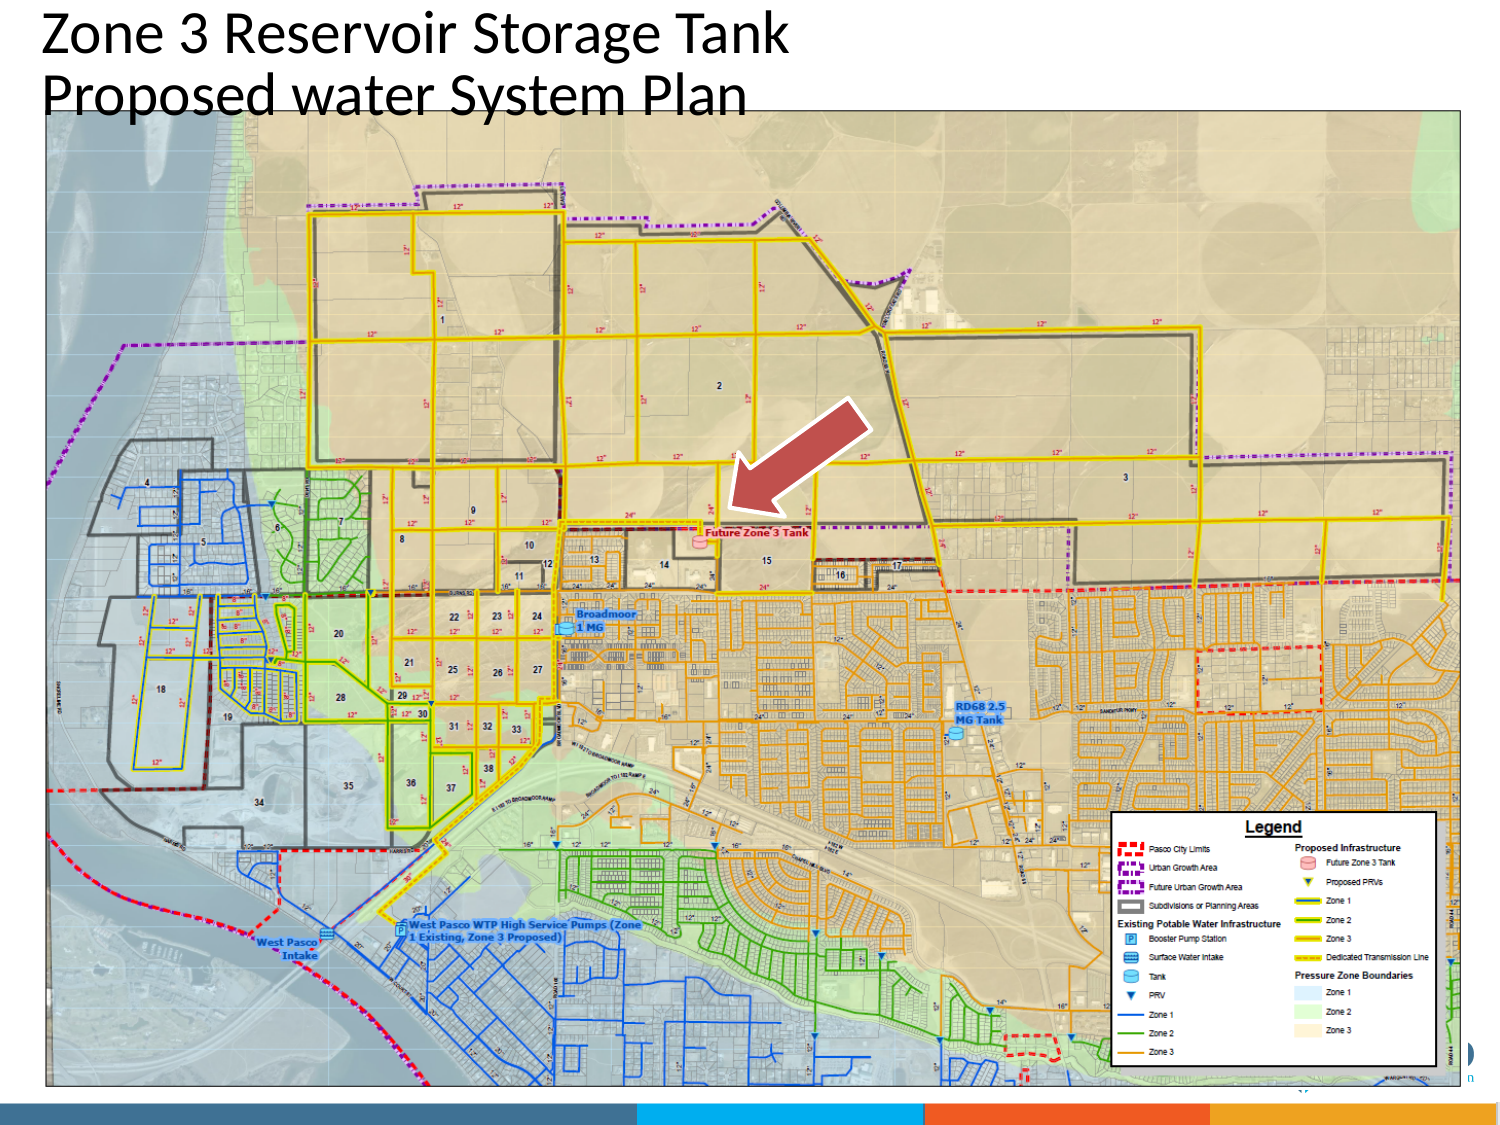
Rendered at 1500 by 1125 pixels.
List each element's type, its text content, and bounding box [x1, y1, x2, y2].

text_box Zone 3 Reservoir Storage Tank Proposed water System Plan [27, 0, 842, 100]
picture [0, 101, 1500, 1125]
